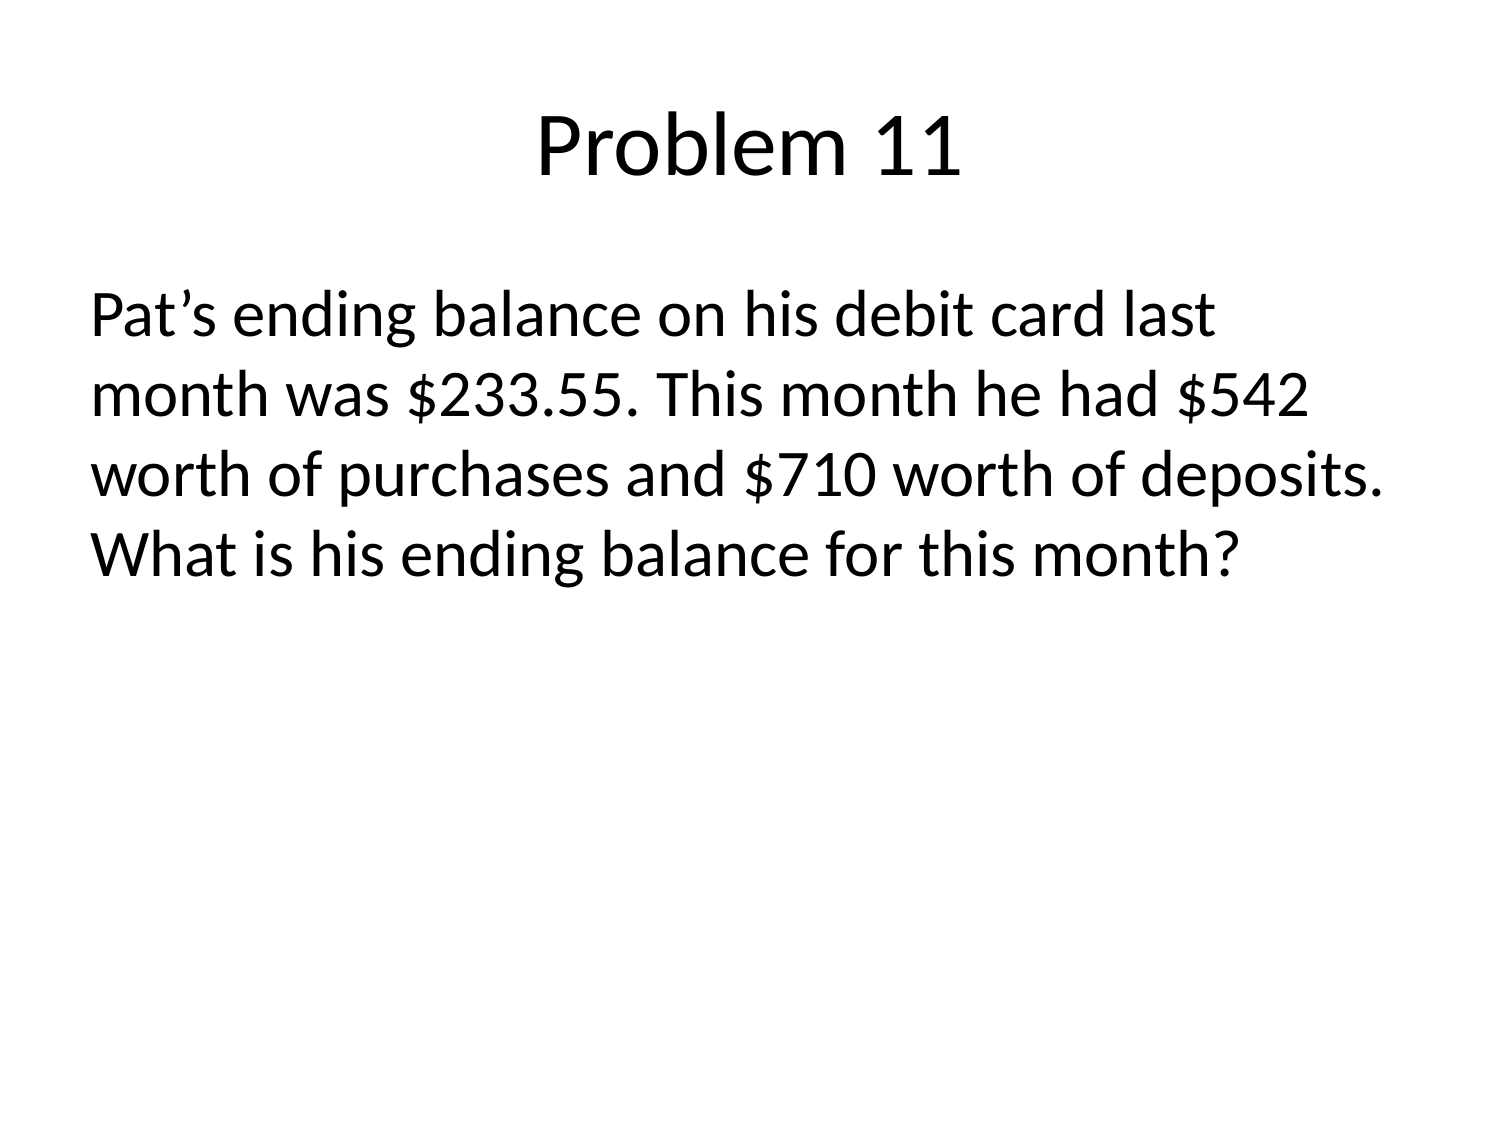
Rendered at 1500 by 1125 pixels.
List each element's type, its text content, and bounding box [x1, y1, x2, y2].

title Problem 11 [75, 45, 1425, 233]
list Pat’s ending balance on his debit card last month was $233.55. This month he had $542 worth of purchases and $710 worth of deposits. What is his ending balance for this month? [75, 262, 1425, 1005]
